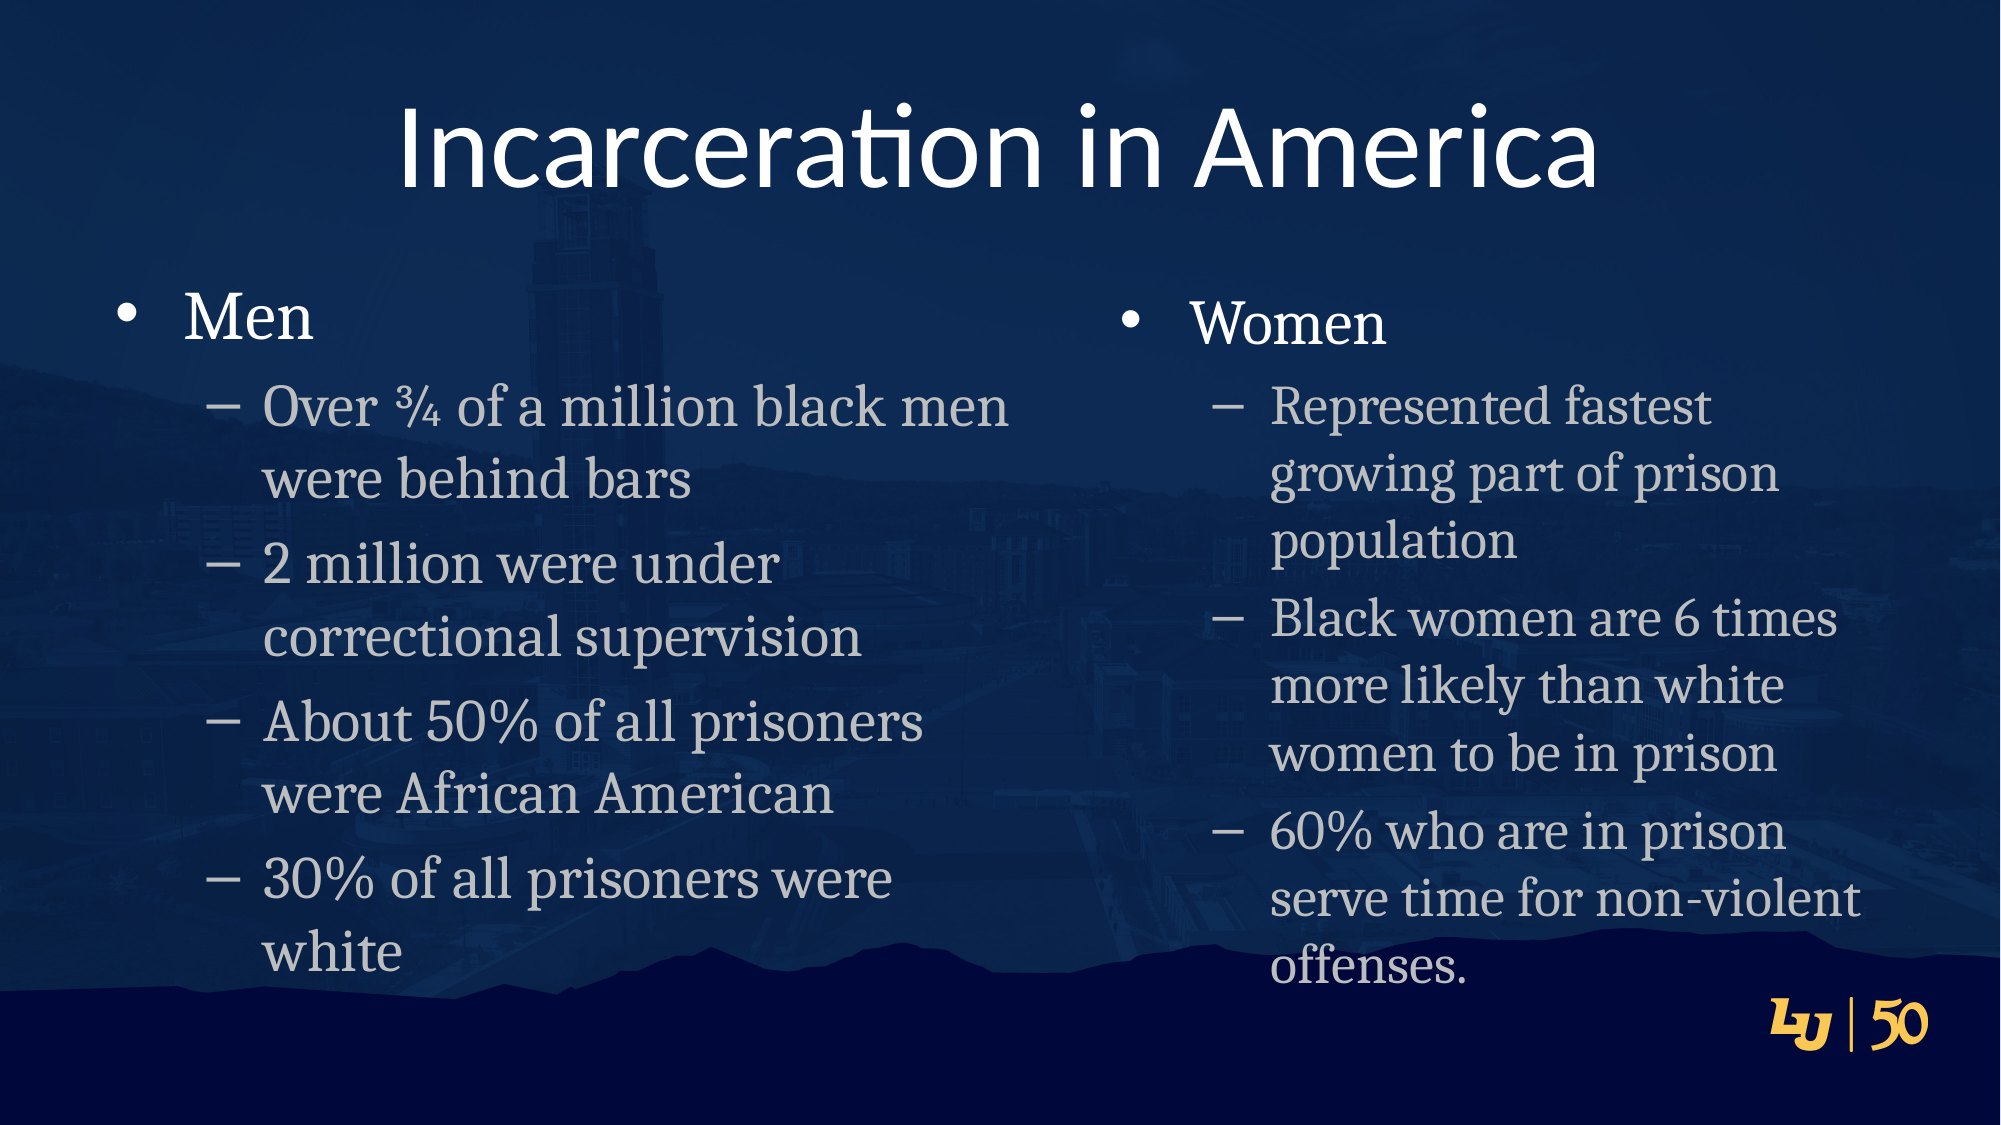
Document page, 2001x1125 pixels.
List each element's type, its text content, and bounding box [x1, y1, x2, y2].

picture [0, 0, 2001, 1125]
list Men Over ¾ of a million black men were behind bars 2 million were under correctional supervision About 50% of all prisoners were African American 30% of all prisoners were white [99, 262, 1057, 1005]
list Women Represented fastest growing part of prison population Black women are 6 times more likely than white women to be in prison 60% who are in prison serve time for non-violent offenses. [1104, 272, 1900, 1005]
title Incarceration in America [99, 45, 1900, 233]
